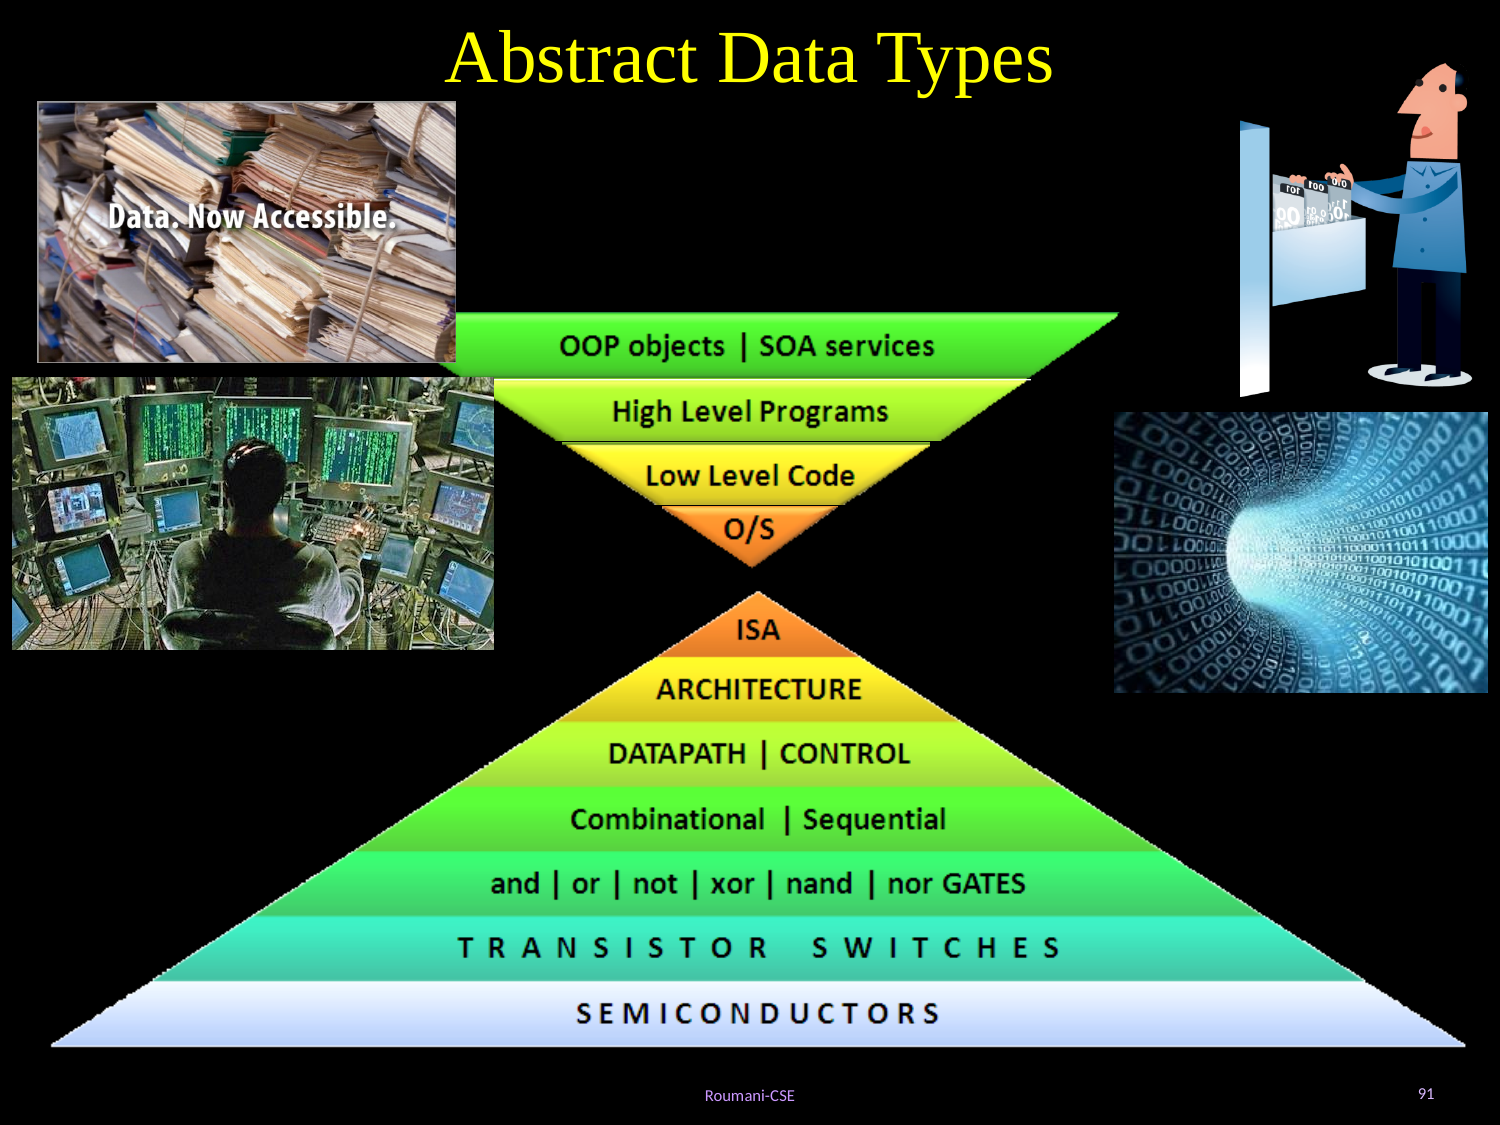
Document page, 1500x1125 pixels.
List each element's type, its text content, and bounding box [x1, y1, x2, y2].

slide_number 91 [1387, 1074, 1450, 1110]
picture [12, 101, 1488, 1052]
footer Roumani-CSE [512, 1060, 988, 1111]
text_box Abstract Data Types [112, 0, 1388, 188]
picture [1239, 62, 1476, 397]
